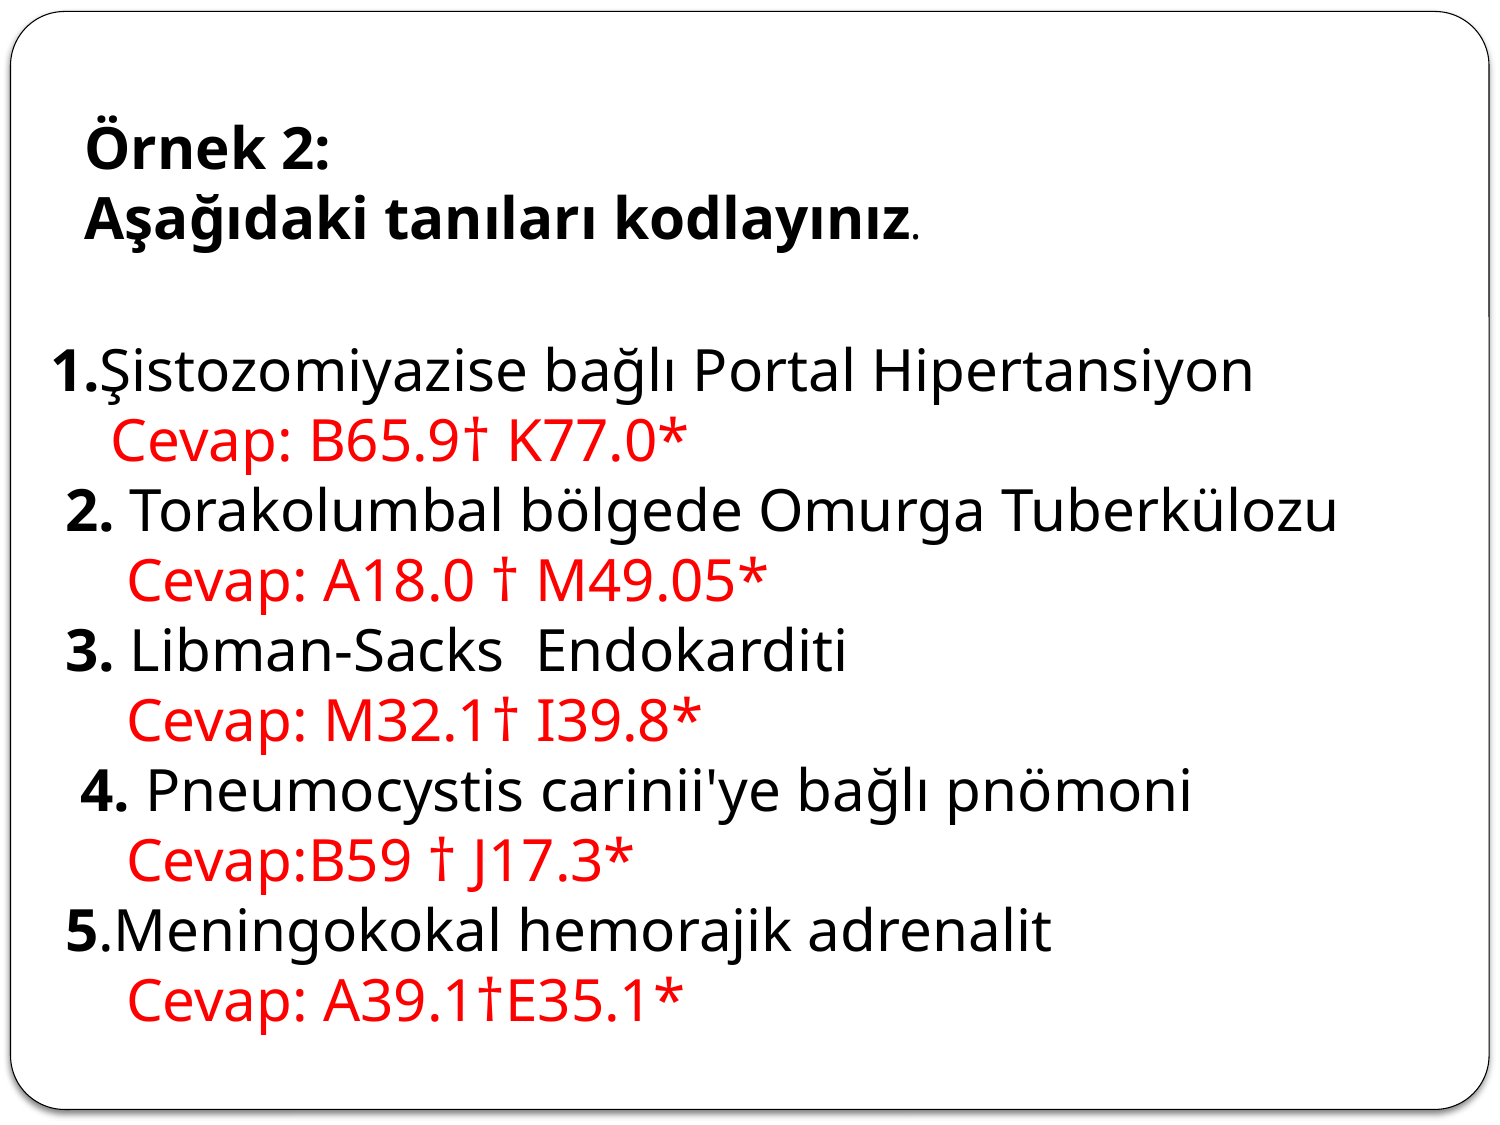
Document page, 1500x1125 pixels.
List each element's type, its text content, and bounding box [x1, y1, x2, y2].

text_box 1.Şistozomiyazise bağlı Portal Hipertansiyon Cevap: B65.9† K77.0* 2. Torakolumbal bölgede Omurga Tuberkülozu Cevap: A18.0 † M49.05* 3. Libman-Sacks Endokarditi Cevap: M32.1† I39.8* 4. Pneumocystis carinii'ye bağlı pnömoni Cevap:B59 † J17.3* 5.Meningokokal hemorajik adrenalit Cevap: A39.1†E35.1* [35, 281, 1418, 1111]
text_box Örnek 2: Aşağıdaki tanıları kodlayınız. [69, 103, 1500, 259]
